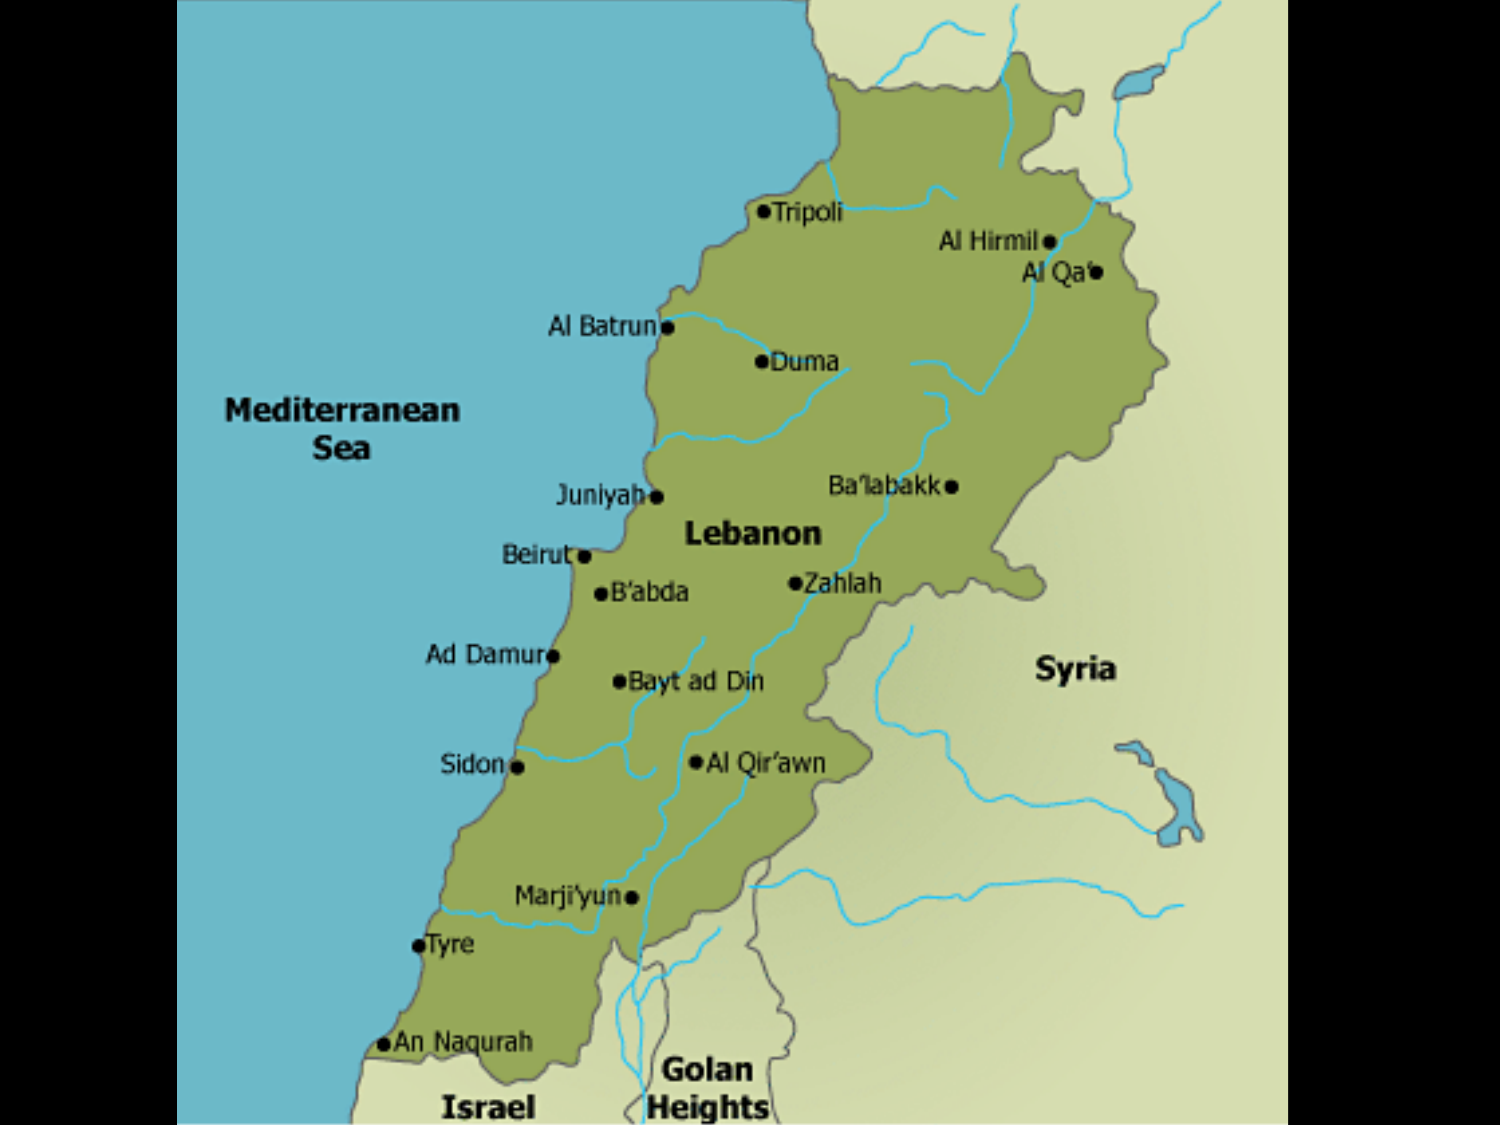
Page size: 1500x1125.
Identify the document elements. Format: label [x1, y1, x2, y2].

picture [176, 0, 1289, 1125]
